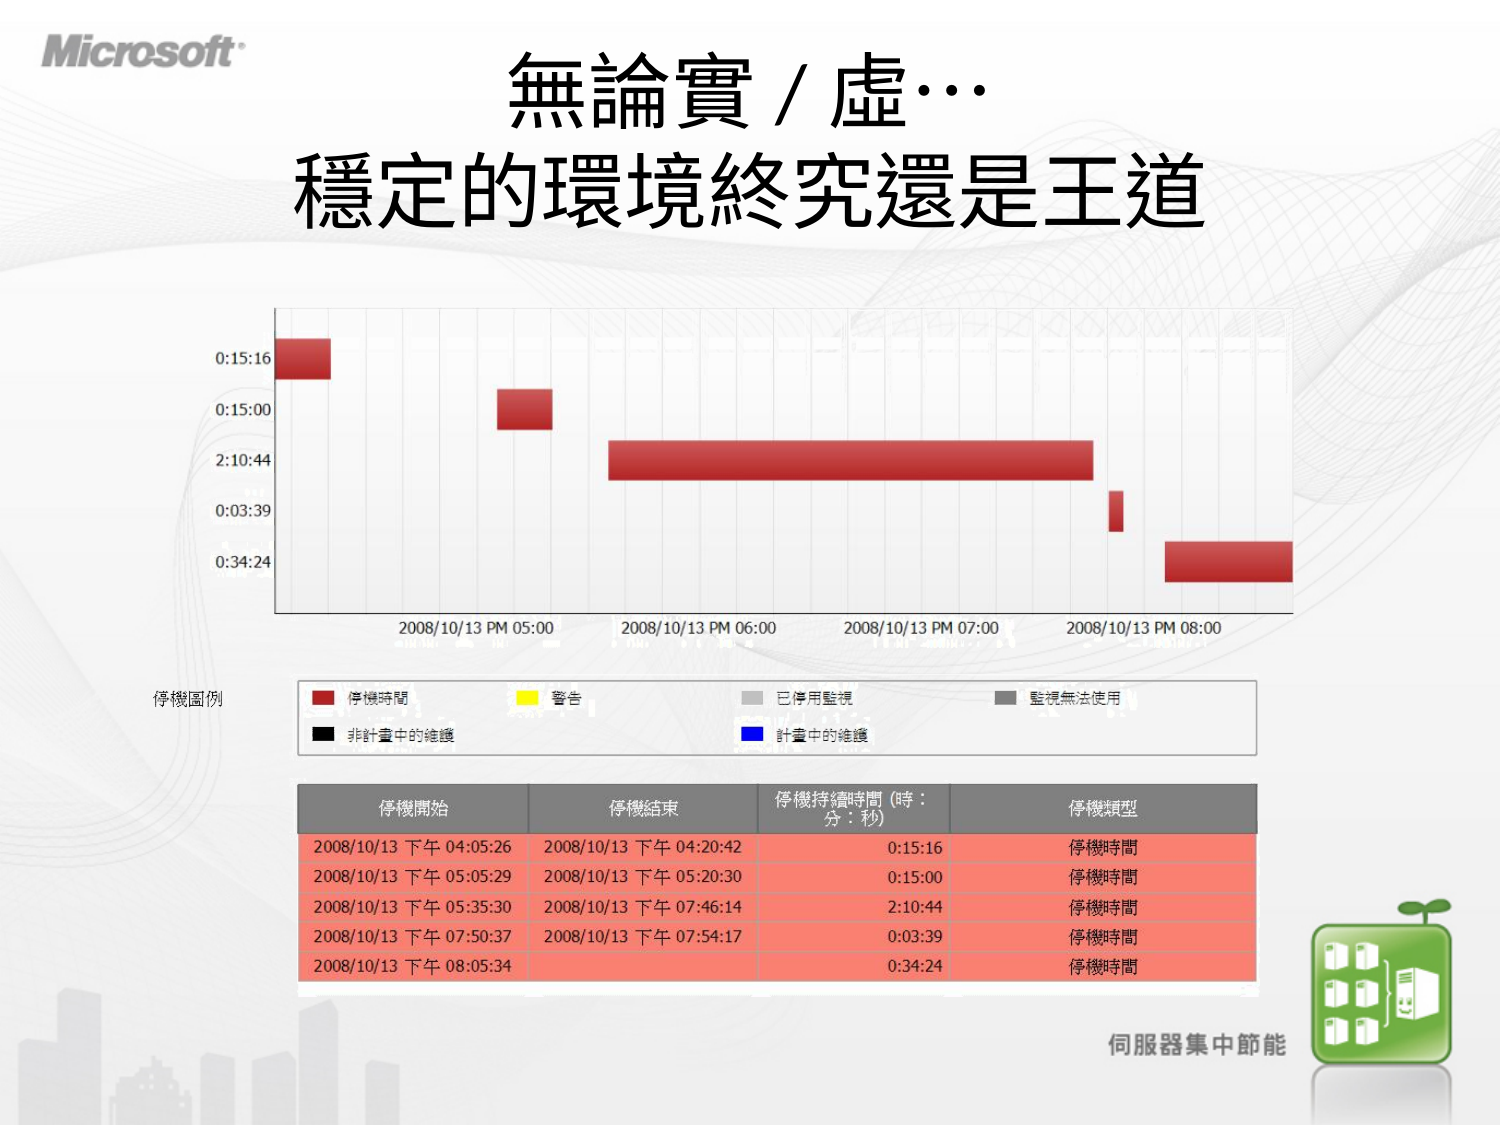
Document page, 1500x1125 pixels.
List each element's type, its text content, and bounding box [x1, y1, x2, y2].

picture [0, 0, 1500, 1125]
title 無論實/虛… 穩定的環境終究還是王道 [74, 44, 1426, 233]
